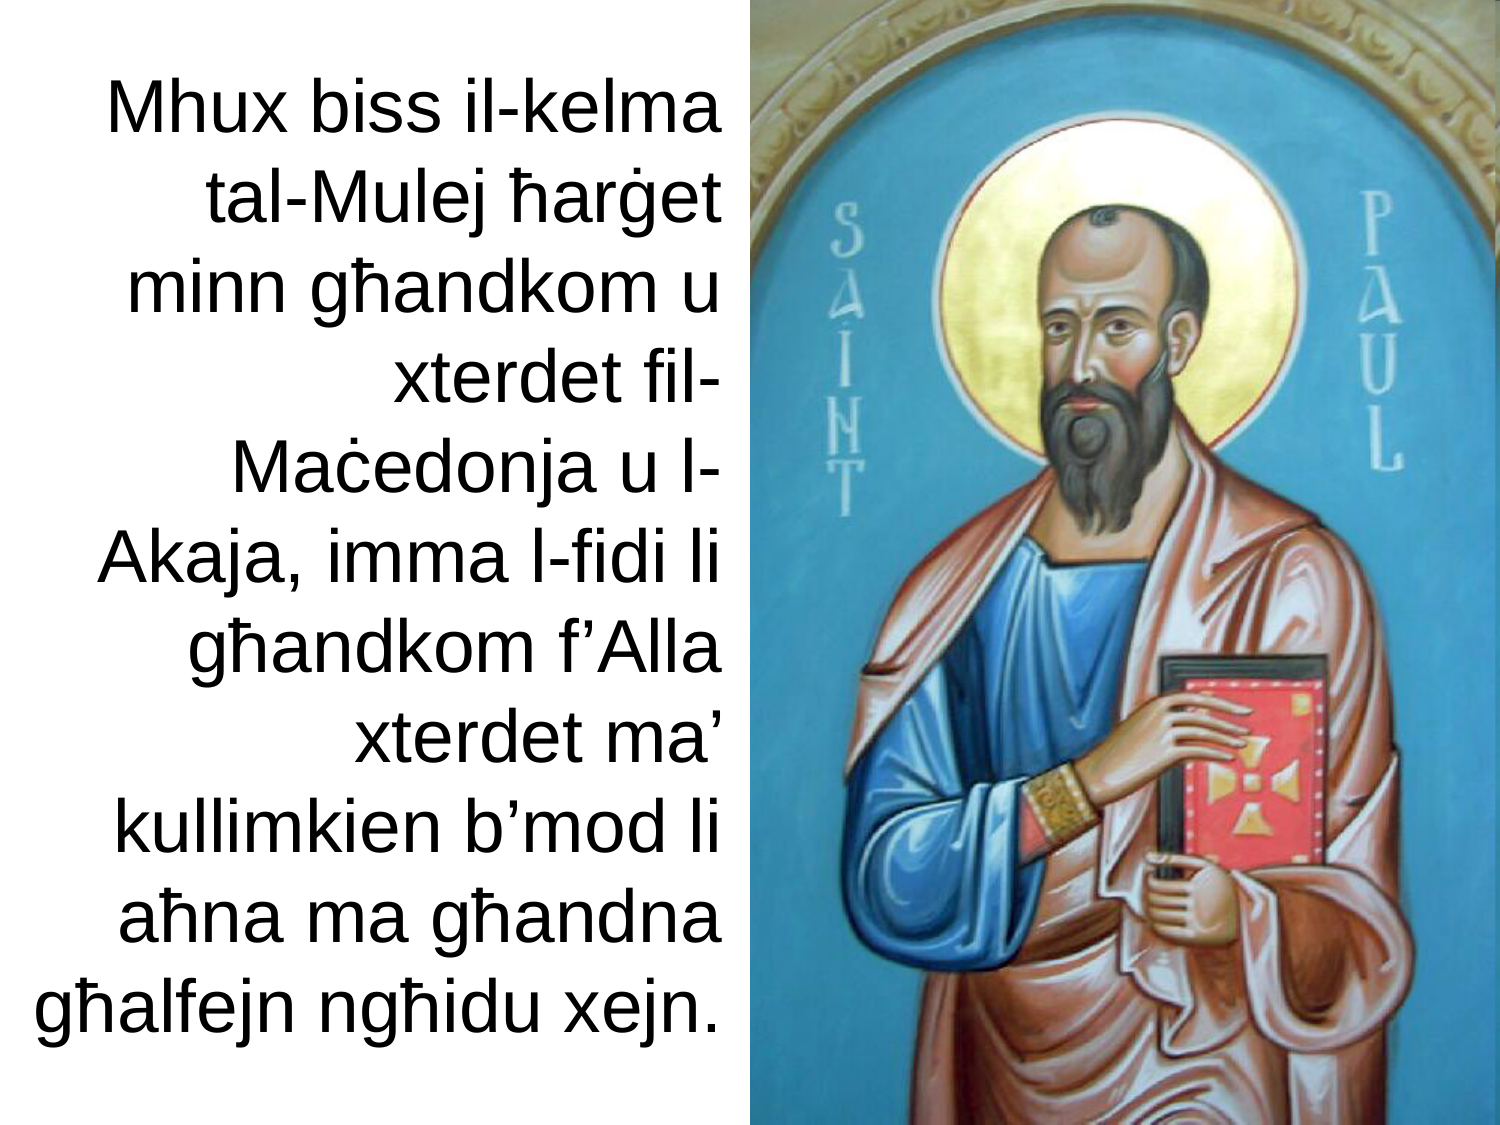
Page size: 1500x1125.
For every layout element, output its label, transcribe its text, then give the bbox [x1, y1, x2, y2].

text_box Mhux biss il-kelma tal-Mulej ħarġet minn għandkom u xterdet fil-Maċedonja u l-Akaja, imma l-fidi li għandkom f’Alla xterdet ma’ kullimkien b’mod li aħna ma għandna għalfejn ngħidu xejn. [12, 50, 738, 1075]
picture [749, 0, 1500, 1125]
